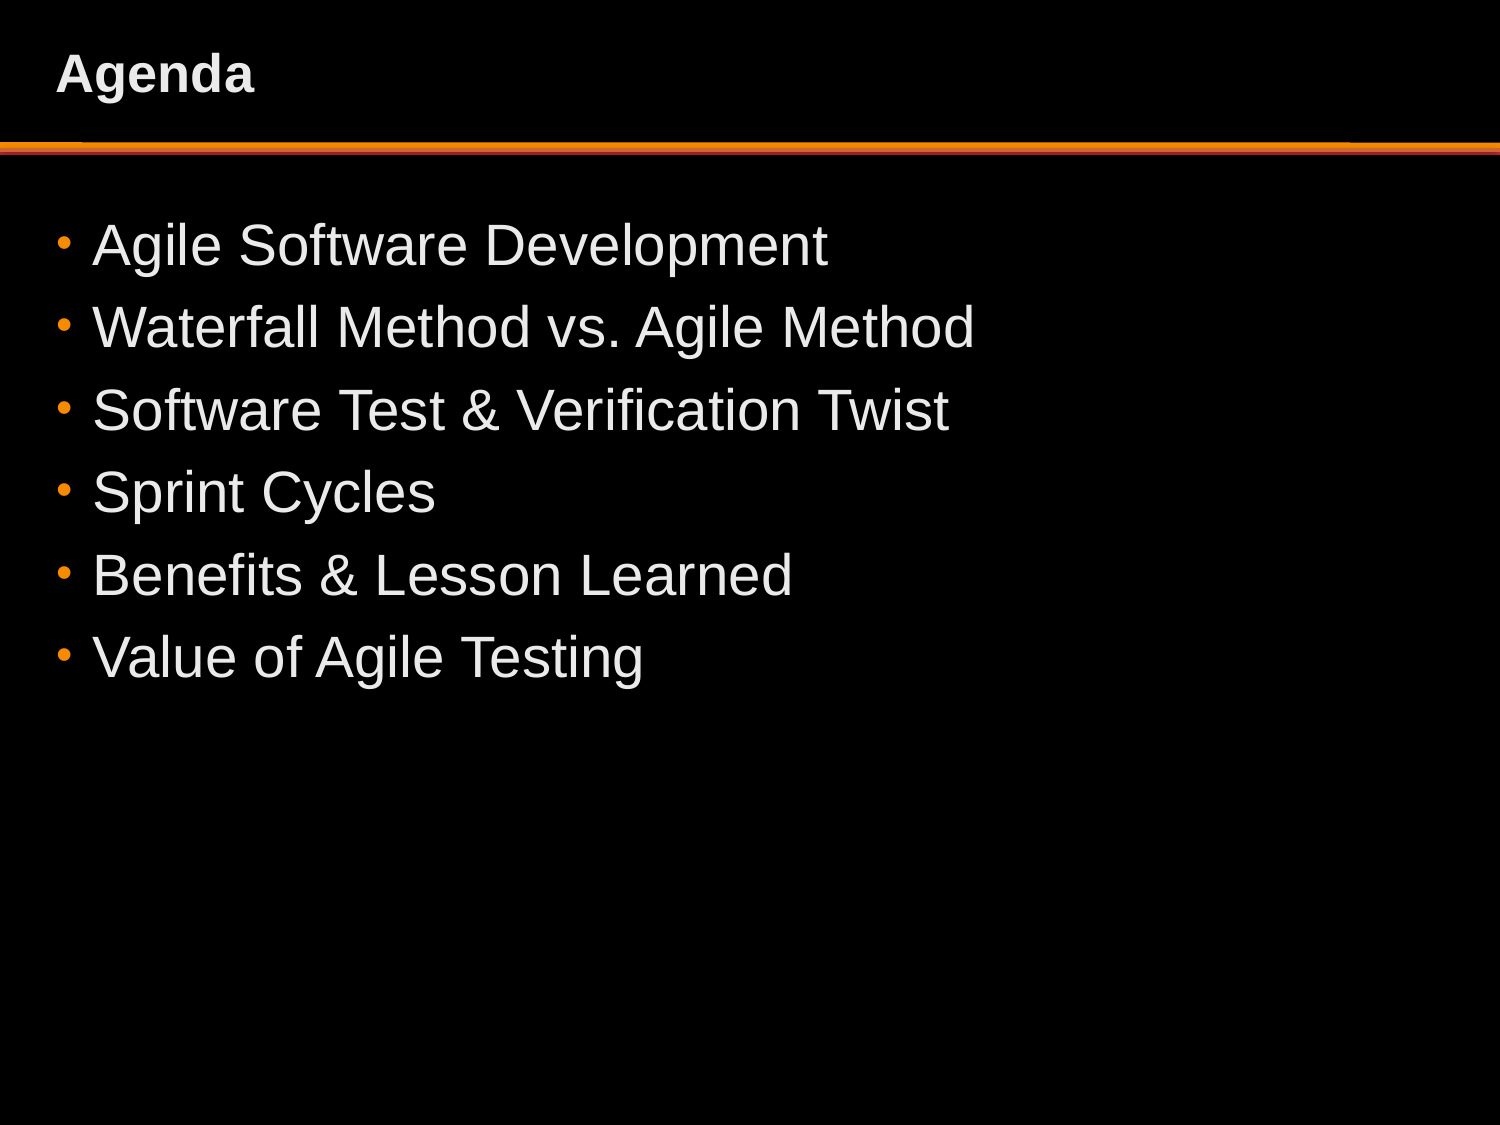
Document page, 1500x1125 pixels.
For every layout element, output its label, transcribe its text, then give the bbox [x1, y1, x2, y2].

title Agenda [54, 2, 1443, 141]
list Agile Software Development Waterfall Method vs. Agile Method Software Test & Verification Twist Sprint Cycles Benefits & Lesson Learned Value of Agile Testing [55, 206, 1443, 1059]
